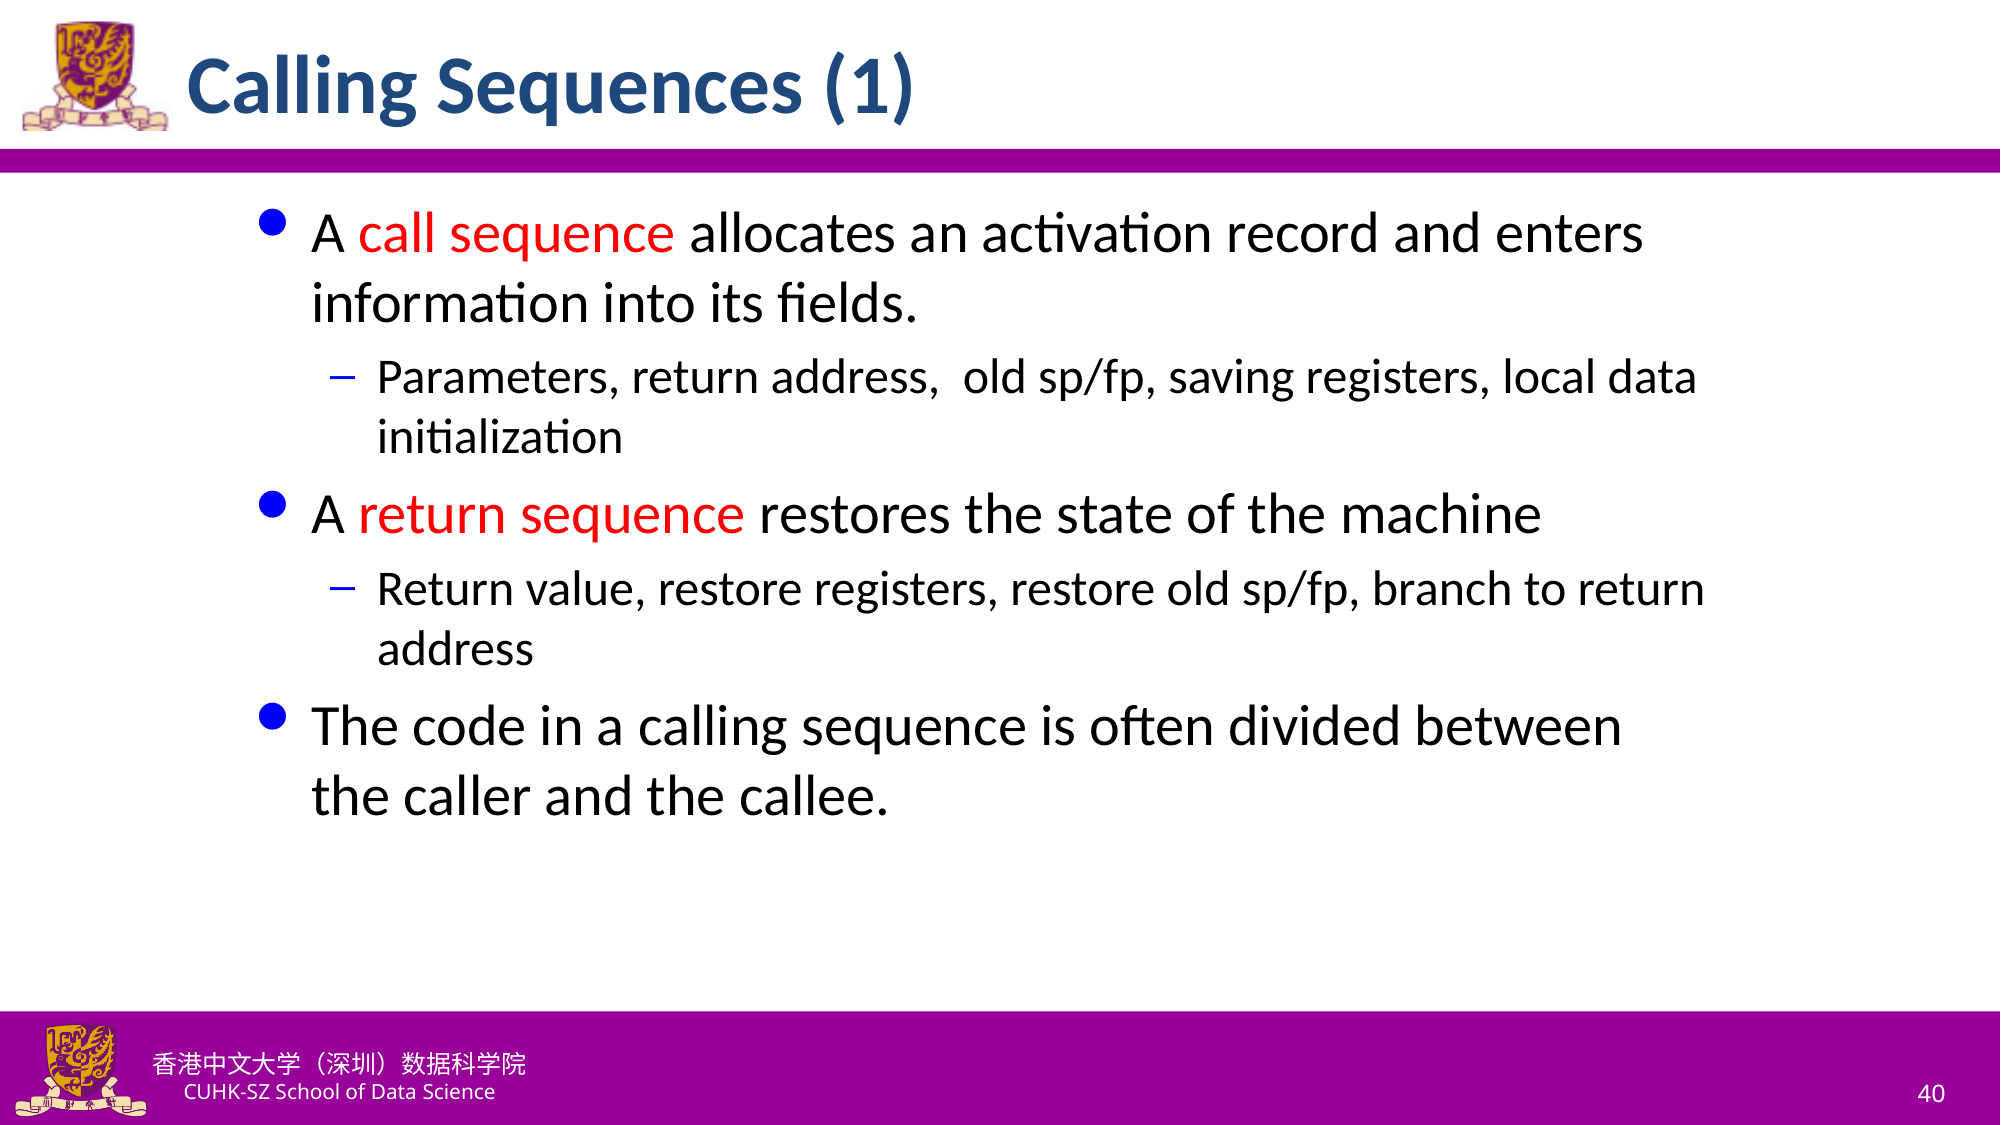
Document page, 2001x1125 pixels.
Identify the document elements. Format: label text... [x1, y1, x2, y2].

slide_number 40 [1493, 1070, 1961, 1125]
picture [21, 20, 173, 131]
list A call sequence allocates an activation record and enters information into its fields. Parameters, return address, old sp/fp, saving registers, local data initialization A return sequence restores the state of the machine Return value, restore registers, restore old sp/fp, branch to return address The code in a calling sequence is often divided between the caller and the callee. [239, 185, 1730, 937]
title Calling Sequences (1) [171, 23, 1898, 138]
picture [14, 1023, 149, 1117]
